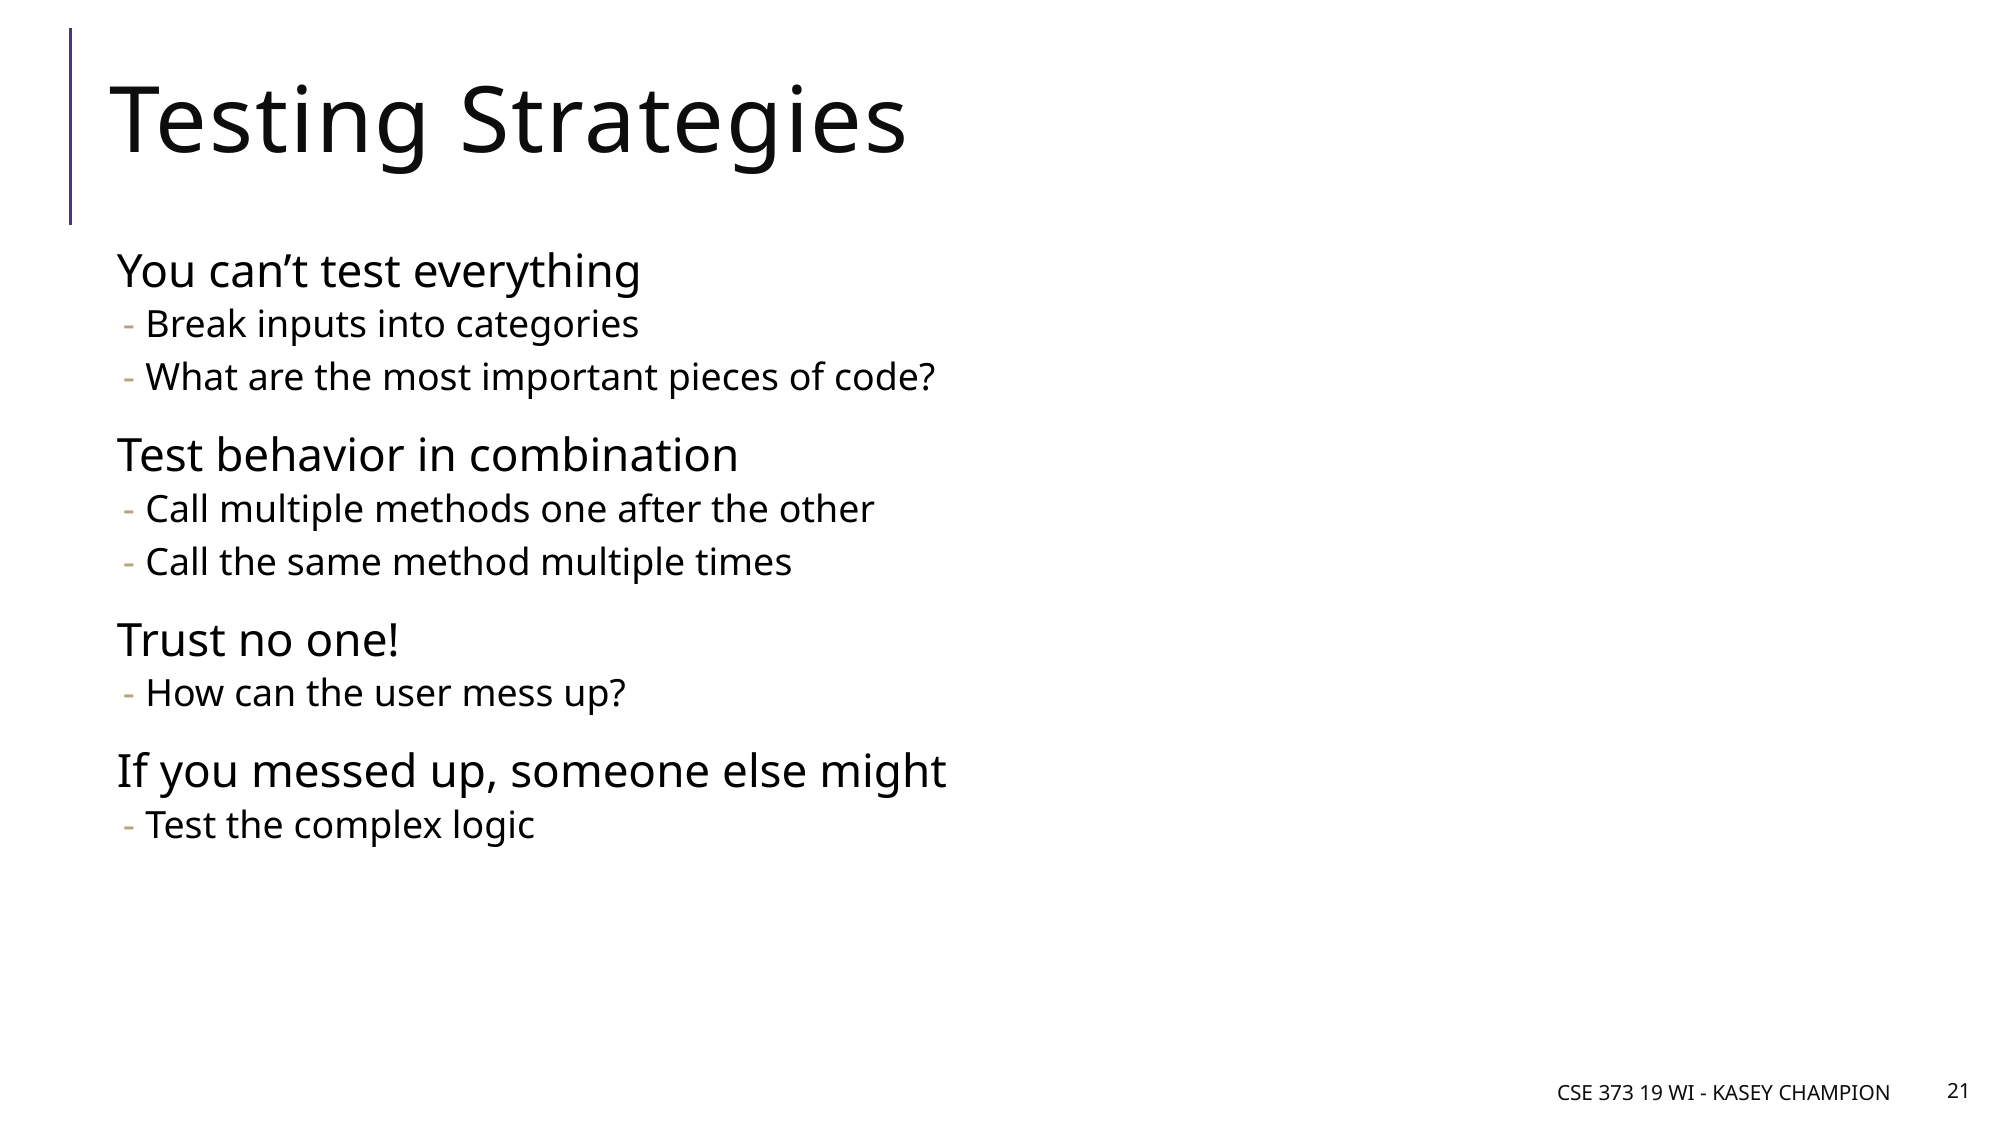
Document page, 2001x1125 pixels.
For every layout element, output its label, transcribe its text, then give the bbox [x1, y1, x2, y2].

slide_number 21 [1916, 1069, 1986, 1115]
list You can’t test everything Break inputs into categories What are the most important pieces of code? Test behavior in combination Call multiple methods one after the other Call the same method multiple times Trust no one! How can the user mess up? If you messed up, someone else might Test the complex logic [94, 240, 1930, 1035]
footer CSE 373 19 wi - Kasey Champion [937, 1069, 1906, 1115]
title Testing Strategies [94, 43, 1930, 210]
